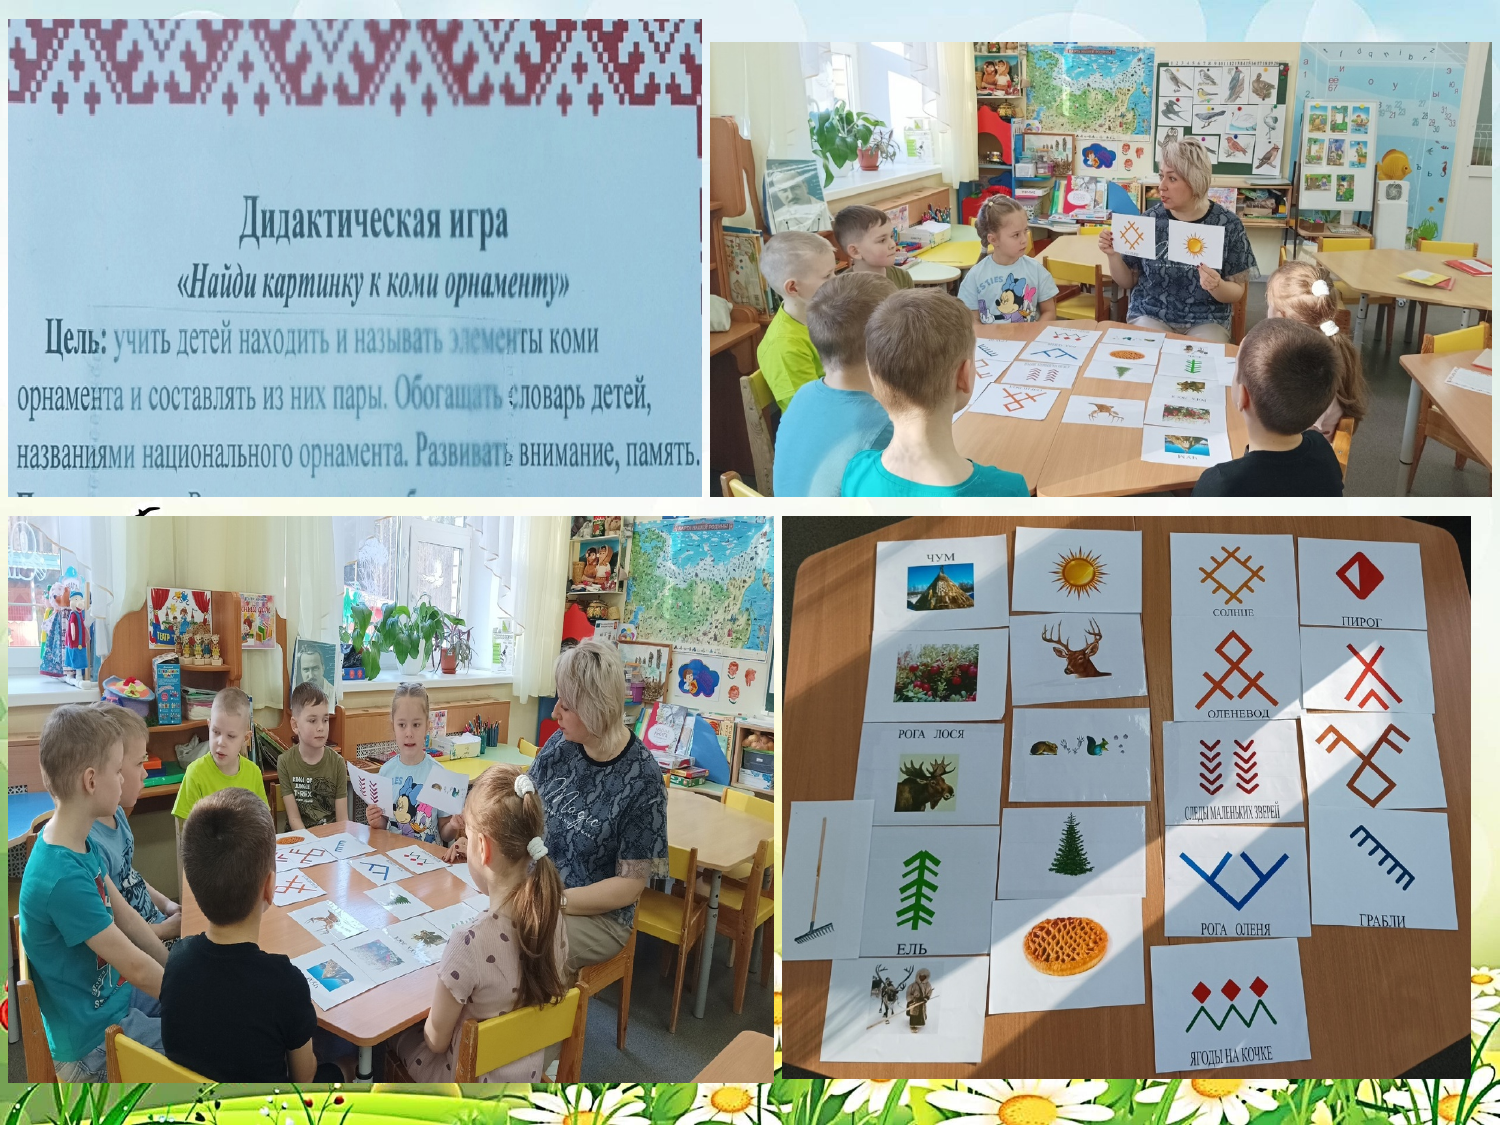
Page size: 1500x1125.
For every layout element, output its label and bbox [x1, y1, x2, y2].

list [8, 18, 702, 498]
picture [0, 0, 1500, 1125]
